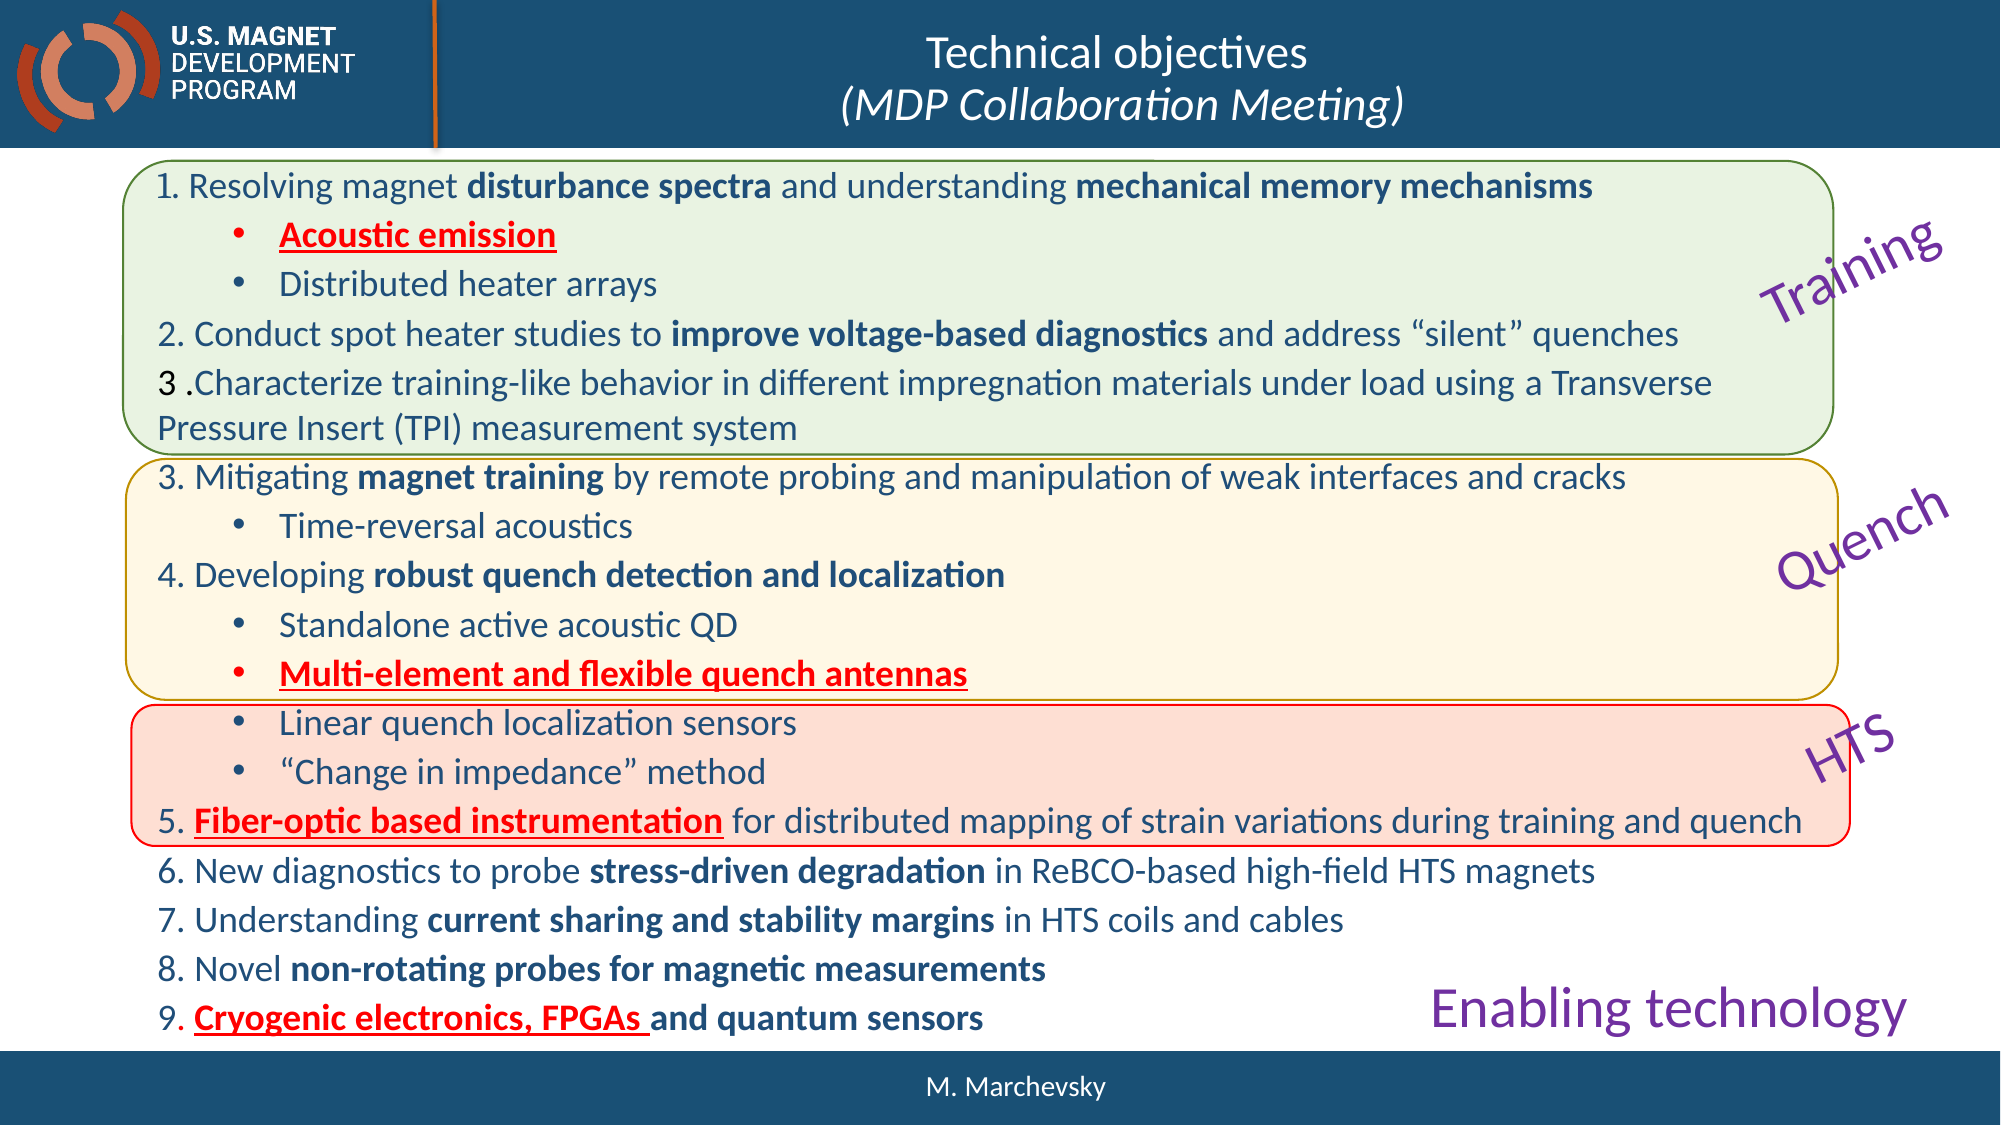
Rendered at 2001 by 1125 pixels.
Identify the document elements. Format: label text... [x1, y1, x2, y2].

text_box [121, 169, 142, 446]
text_box Enabling technology [1415, 961, 1923, 1047]
text_box [130, 707, 142, 844]
picture [17, 10, 355, 133]
title Technical objectives (MDP Collaboration Meeting) [434, 20, 1812, 139]
text_box HTS [1776, 679, 1922, 809]
text_box 1. Resolving magnet disturbance spectra and understanding mechanical memory mechanisms Acoustic emission Distributed heater arrays 2. Conduct spot heater studies to improve voltage-based diagnostics and address “silent” quenches 3 .Characterize training-like behavior in different impregnation materials under load using a Transverse Pressure Insert (TPI) measurement system 3. Mitigating magnet training by remote probing and manipulation of weak interfaces and cracks Time-reversal acoustics 4. Developing robust quench detection and localization Standalone active acoustic QD Multi-element and flexible quench antennas Linear quench localization sensors “Change in impedance” method 5. Fiber-optic based instrumentation for distributed mapping of strain variations during training and quench 6. New diagnostics to probe stress-driven degradation in ReBCO-based high-field HTS magnets 7. Understanding current sharing and stability margins in HTS coils and cables 8. Novel non-rotating probes for magnetic measurements 9. Cryogenic electronics, FPGAs and quantum sensors [142, 153, 1851, 1046]
text_box [124, 465, 142, 694]
text_box Training [1733, 179, 1965, 352]
text_box Quench [1744, 436, 2000, 621]
